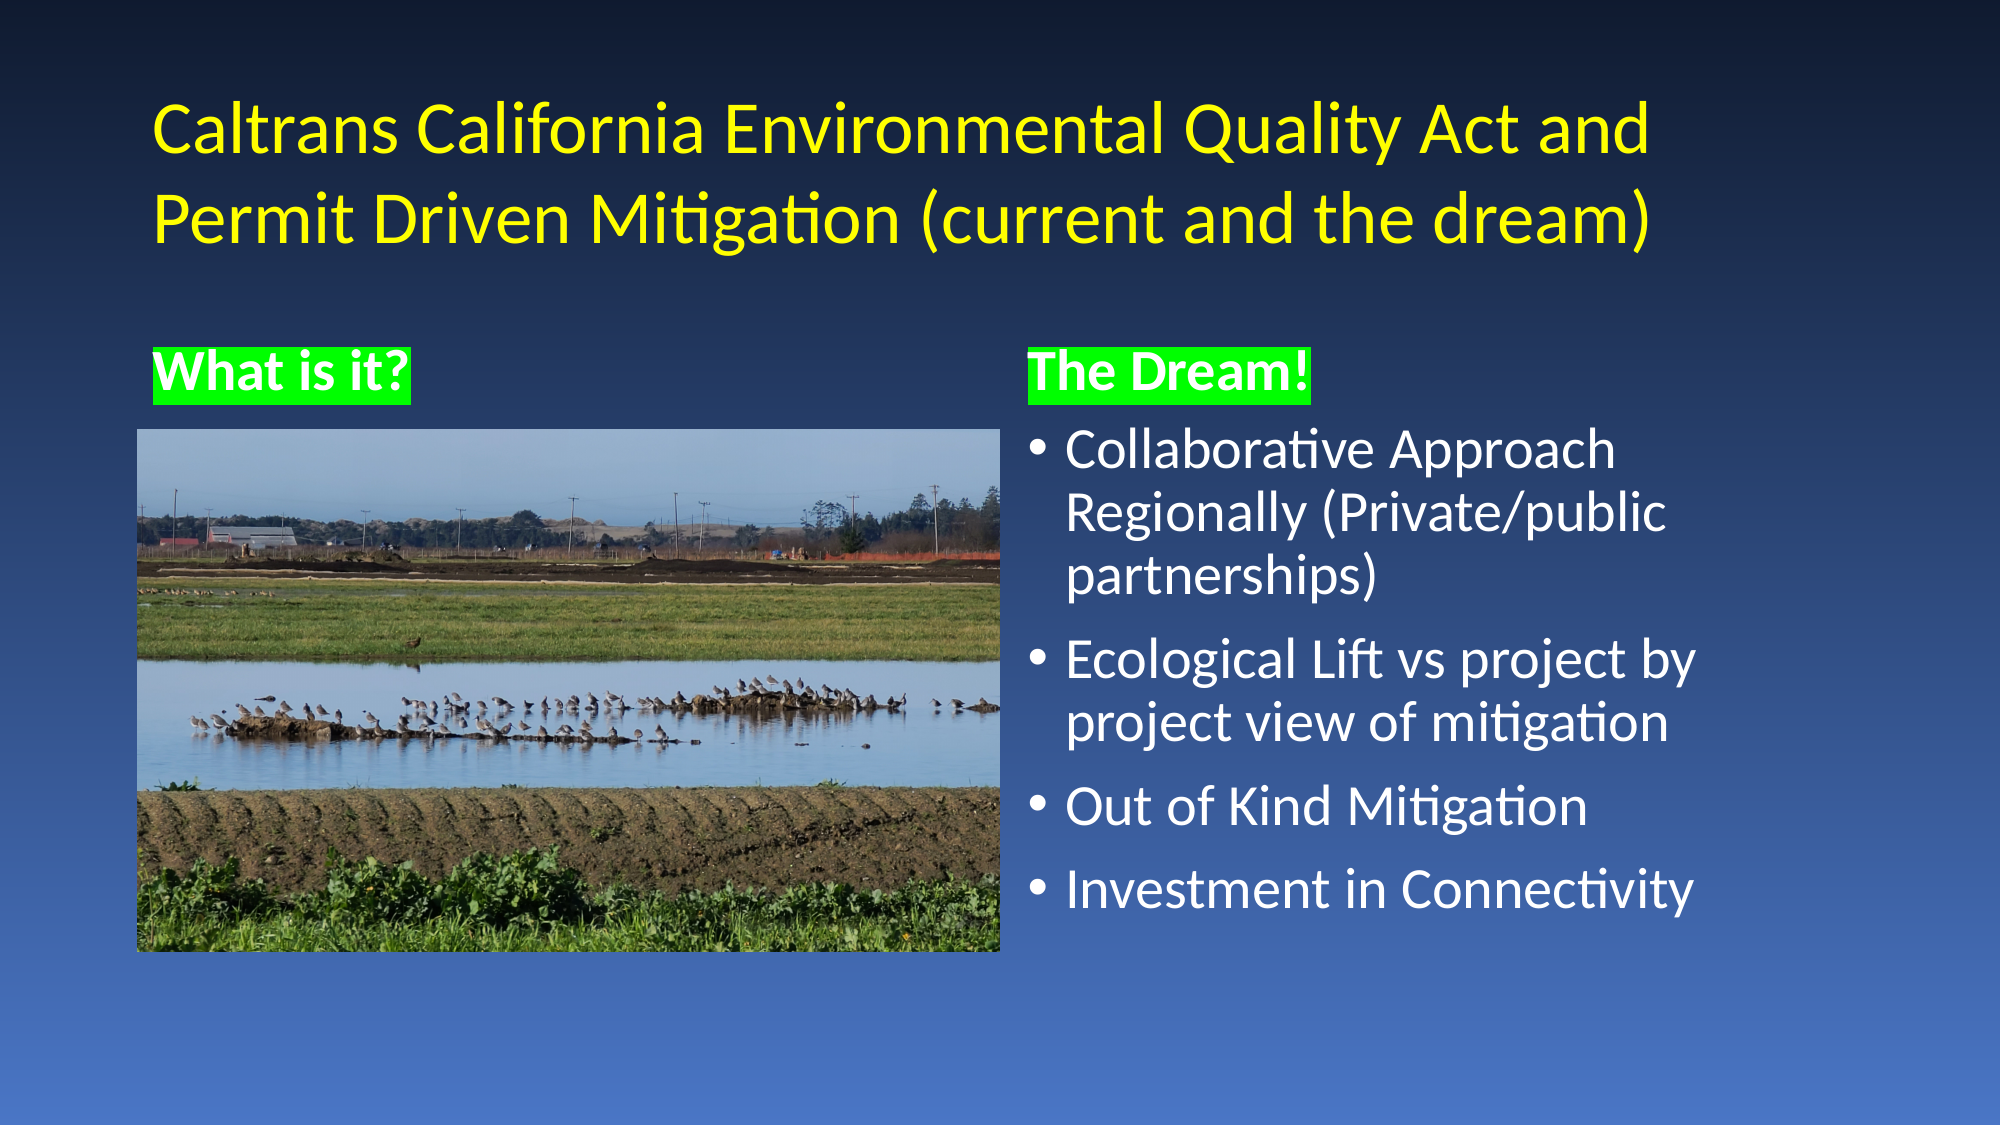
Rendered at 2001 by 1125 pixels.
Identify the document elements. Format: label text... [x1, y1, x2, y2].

title Caltrans California Environmental Quality Act and Permit Driven Mitigation (current and the dream) [137, 59, 1863, 278]
list Collaborative Approach Regionally (Private/public partnerships) Ecological Lift vs project by project view of mitigation Out of Kind Mitigation Investment in Connectivity [1012, 410, 1863, 1016]
list What is it? [137, 275, 984, 411]
list The Dream! [1012, 275, 1863, 410]
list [137, 429, 1001, 952]
